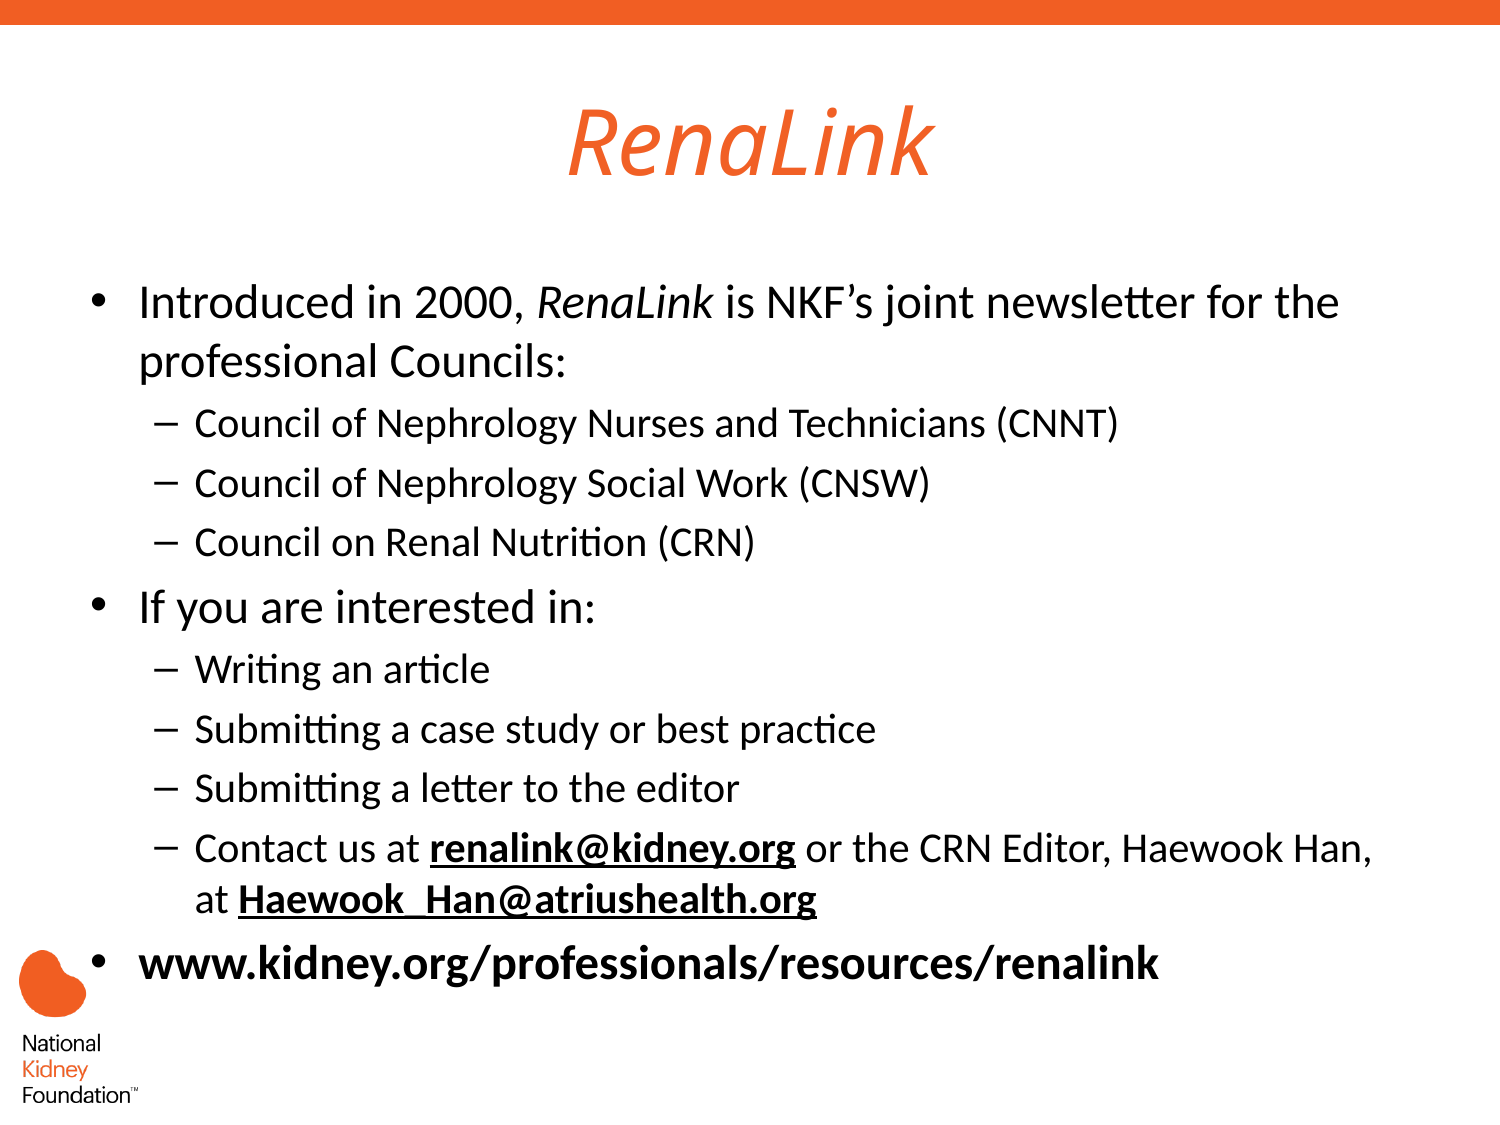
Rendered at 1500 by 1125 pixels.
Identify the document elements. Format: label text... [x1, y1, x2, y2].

title RenaLink [75, 45, 1425, 233]
list Introduced in 2000, RenaLink is NKF’s joint newsletter for the professional Councils: Council of Nephrology Nurses and Technicians (CNNT) Council of Nephrology Social Work (CNSW) Council on Renal Nutrition (CRN) If you are interested in: Writing an article Submitting a case study or best practice Submitting a letter to the editor Contact us at renalink@kidney.org or the CRN Editor, Haewook Han, at Haewook_Han@atriushealth.org www.kidney.org/professionals/resources/renalink [75, 262, 1425, 1005]
